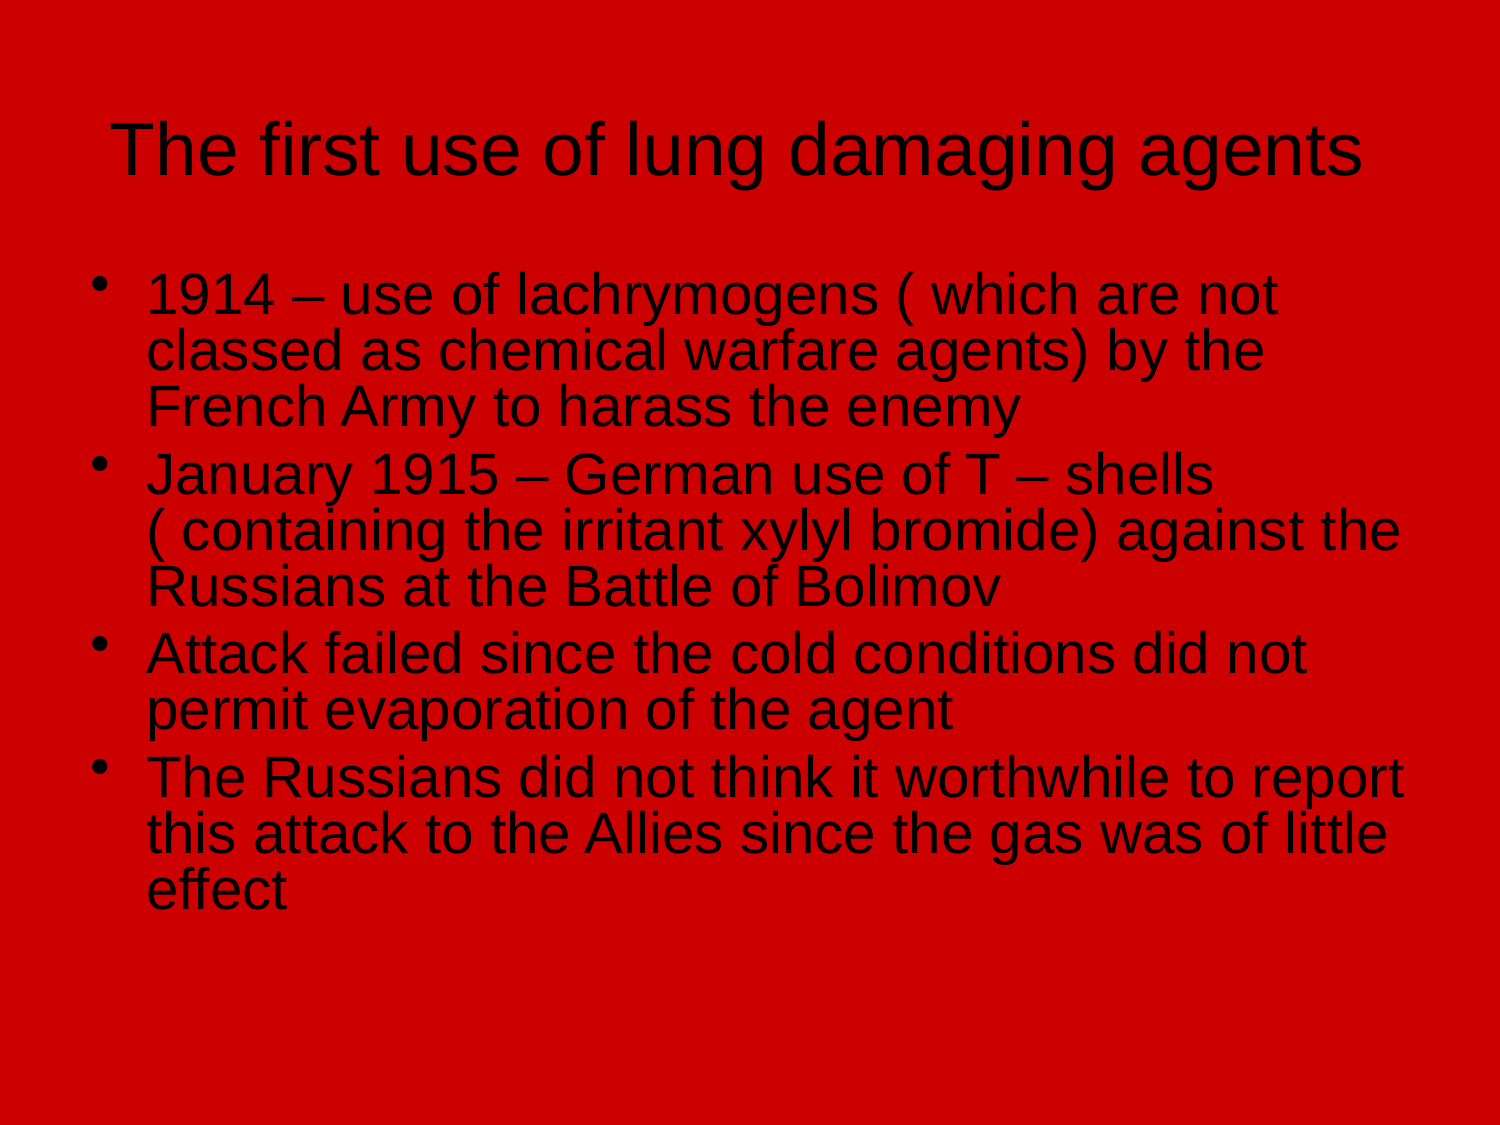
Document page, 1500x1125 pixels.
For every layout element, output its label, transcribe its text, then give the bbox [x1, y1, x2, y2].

title The first use of lung damaging agents [74, 44, 1426, 233]
list 1914 – use of lachrymogens ( which are not classed as chemical warfare agents) by the French Army to harass the enemy January 1915 – German use of T – shells ( containing the irritant xylyl bromide) against the Russians at the Battle of Bolimov Attack failed since the cold conditions did not permit evaporation of the agent The Russians did not think it worthwhile to report this attack to the Allies since the gas was of little effect [74, 262, 1426, 1006]
